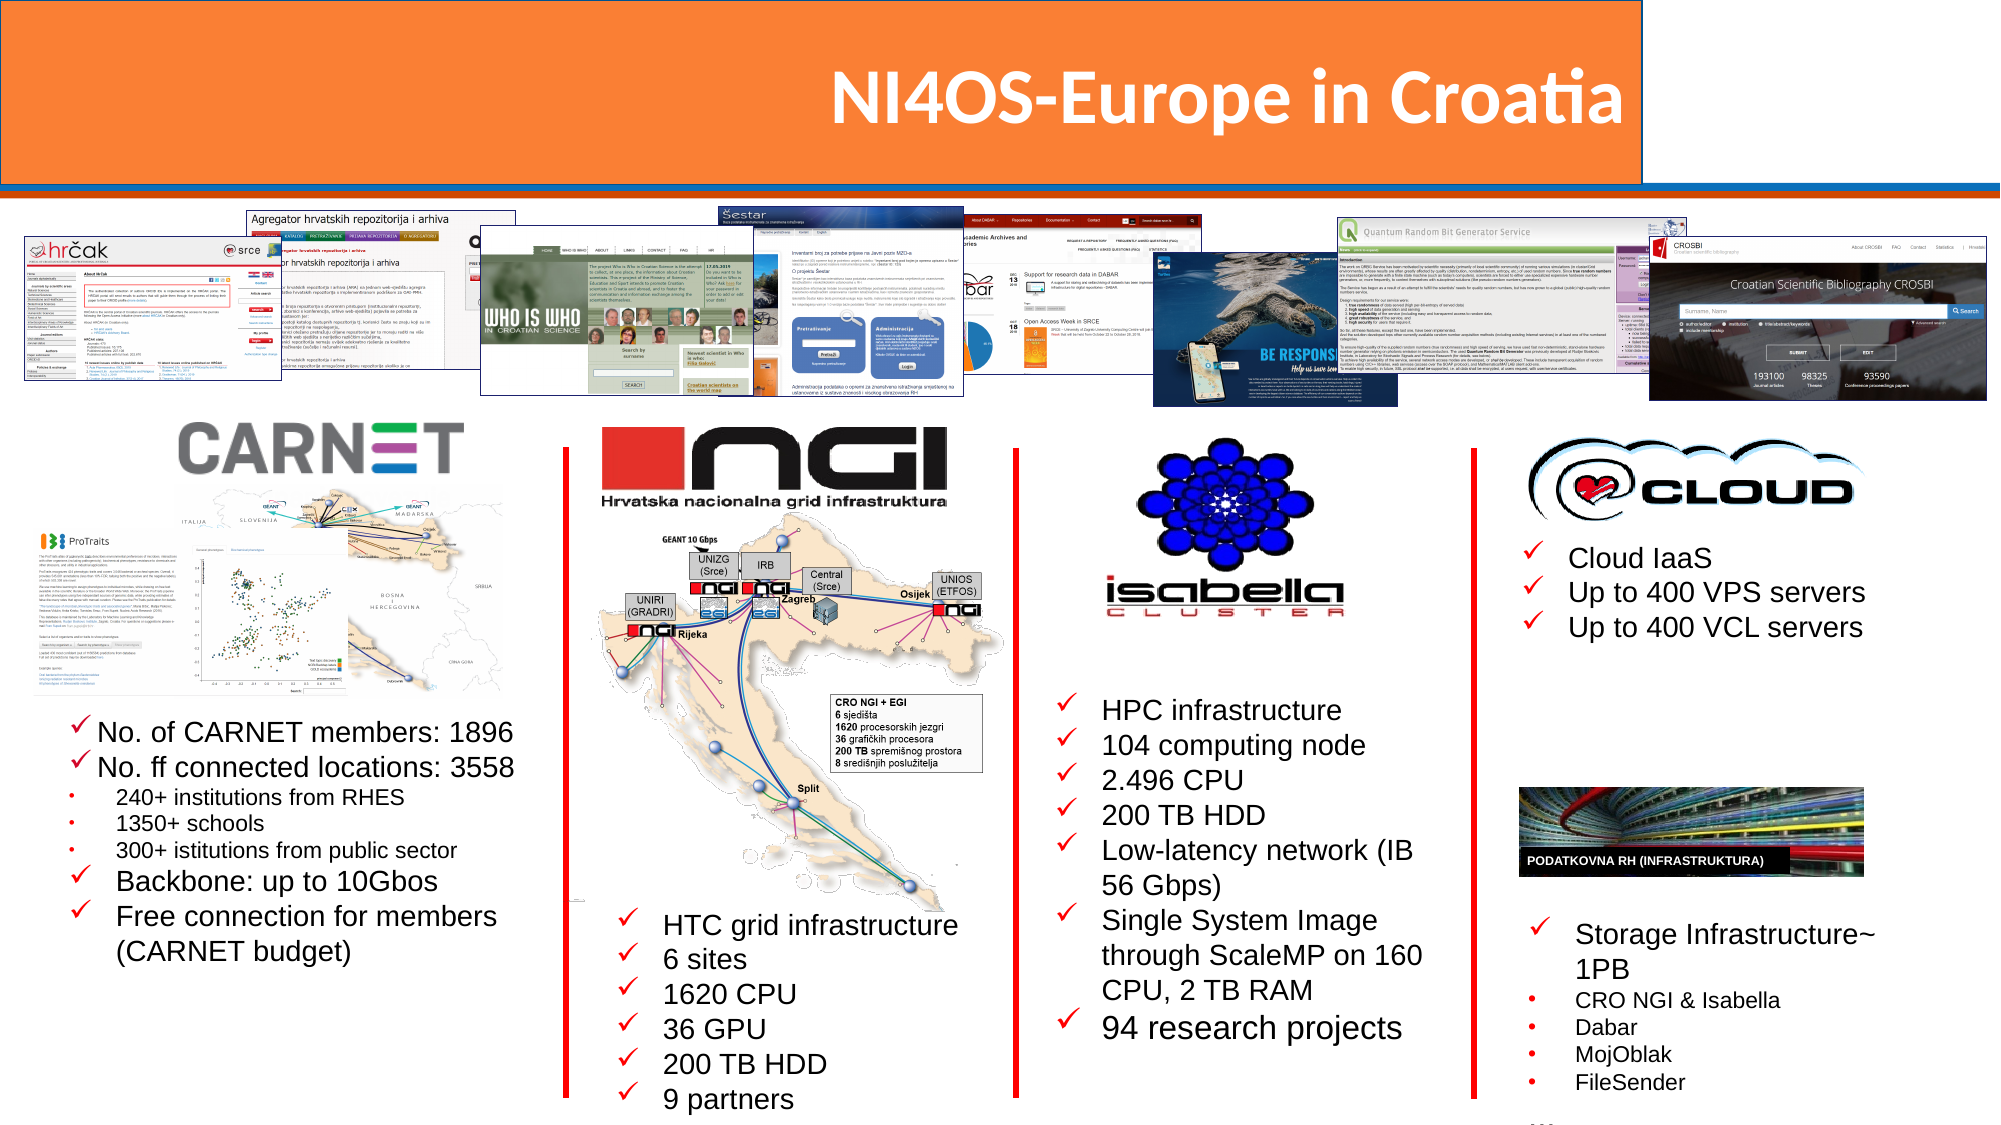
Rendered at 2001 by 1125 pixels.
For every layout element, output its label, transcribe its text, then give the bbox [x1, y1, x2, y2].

picture [33, 528, 349, 696]
title NI4OS-Europe in Croatia [0, 0, 1643, 185]
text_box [54, 416, 1968, 1125]
picture [24, 206, 1987, 407]
